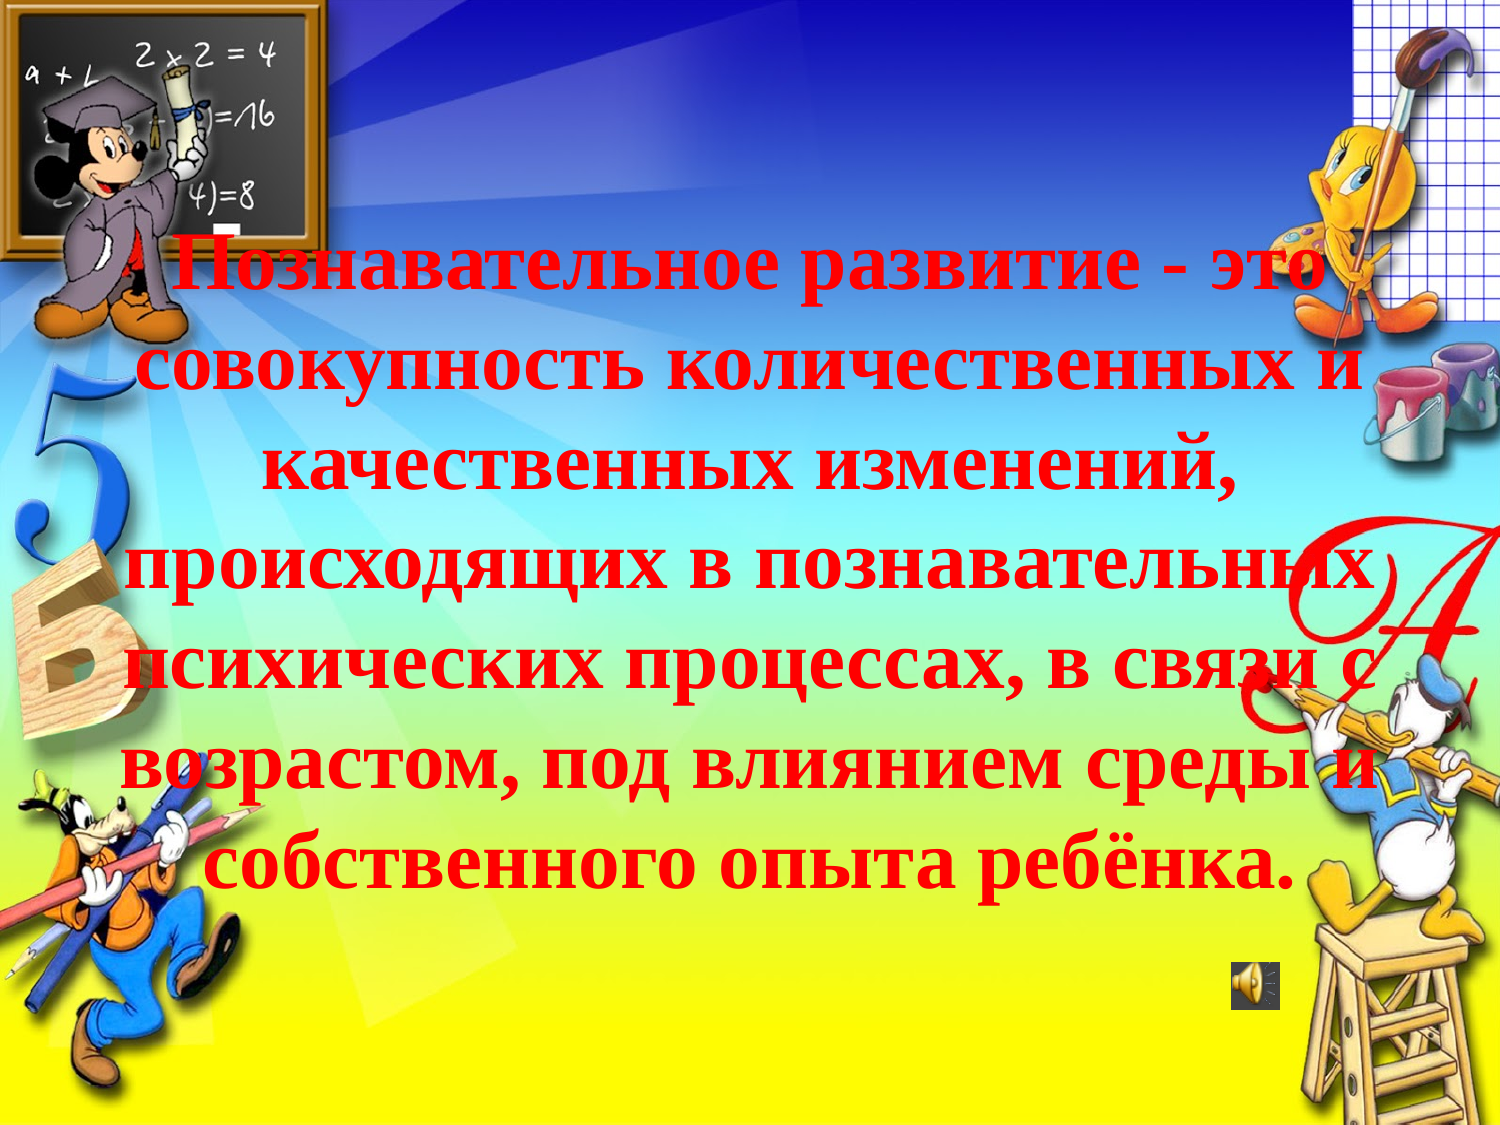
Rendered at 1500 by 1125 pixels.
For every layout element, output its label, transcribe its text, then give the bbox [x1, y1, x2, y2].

picture [0, 0, 1500, 1125]
title Познавательное развитие - это совокупность количественных и качественных изменений, происходящих в познавательных психических процессах, в связи с возрастом, под влиянием среды и собственного опыта ребёнка. [75, 45, 1425, 1067]
